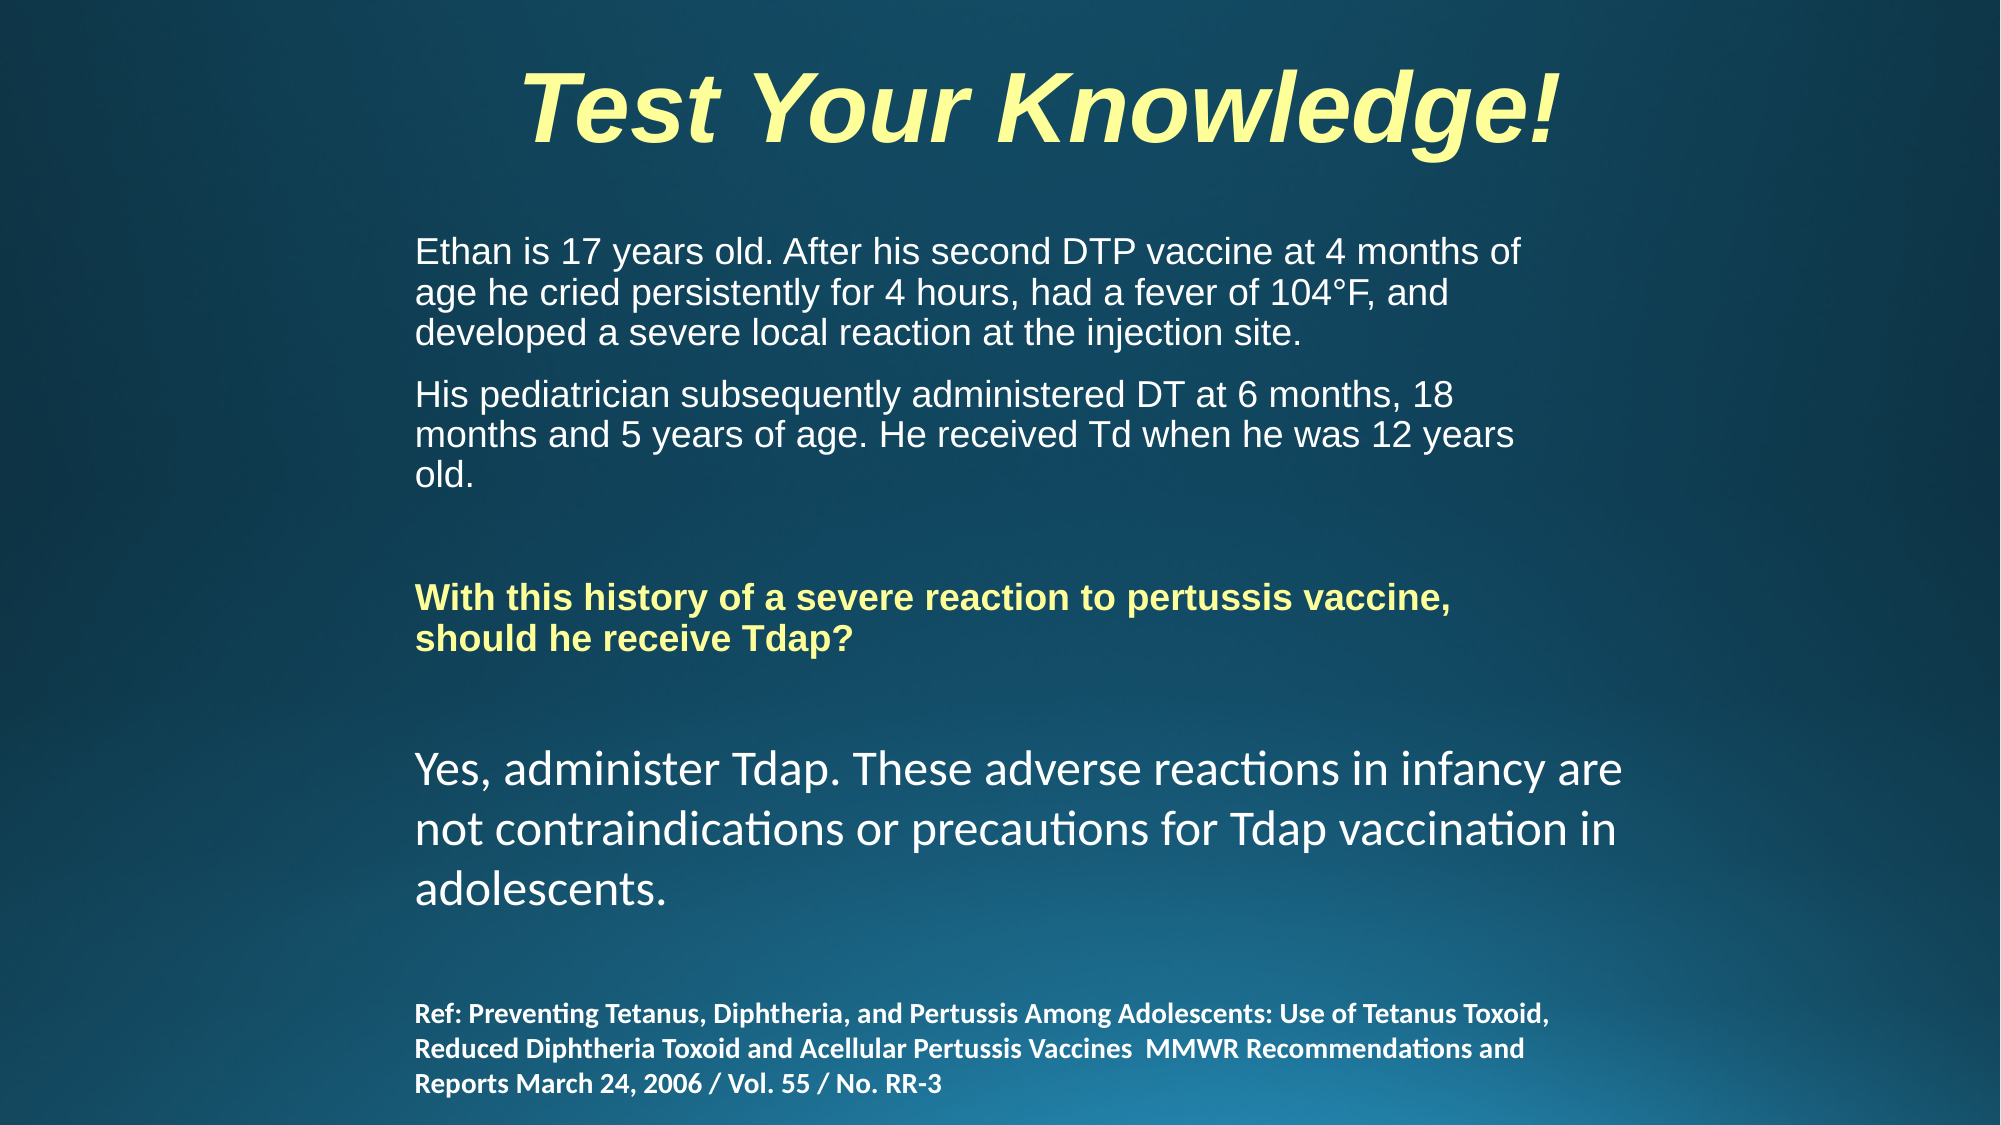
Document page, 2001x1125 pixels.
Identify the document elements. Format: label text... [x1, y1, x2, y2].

picture [0, 0, 2001, 1125]
subtitle Ethan is 17 years old. After his second DTP vaccine at 4 months of age he cried persistently for 4 hours, had a fever of 104°F, and developed a severe local reaction at the injection site. His pediatrician subsequently administered DT at 6 months, 18 months and 5 years of age. He received Td when he was 12 years old. With this history of a severe reaction to pertussis vaccine, should he receive Tdap? [399, 224, 1600, 588]
text_box Ref: Preventing Tetanus, Diphtheria, and Pertussis Among Adolescents: Use of Tetanus Toxoid, Reduced Diphtheria Toxoid and Acellular Pertussis Vaccines MMWR Recommendations and Reports March 24, 2006 / Vol. 55 / No. RR-3 [399, 987, 1600, 1108]
title Test Your Knowledge! [418, 18, 1694, 194]
text_box Yes, administer Tdap. These adverse reactions in infancy are not contraindications or precautions for Tdap vaccination in adolescents. [399, 728, 1675, 923]
